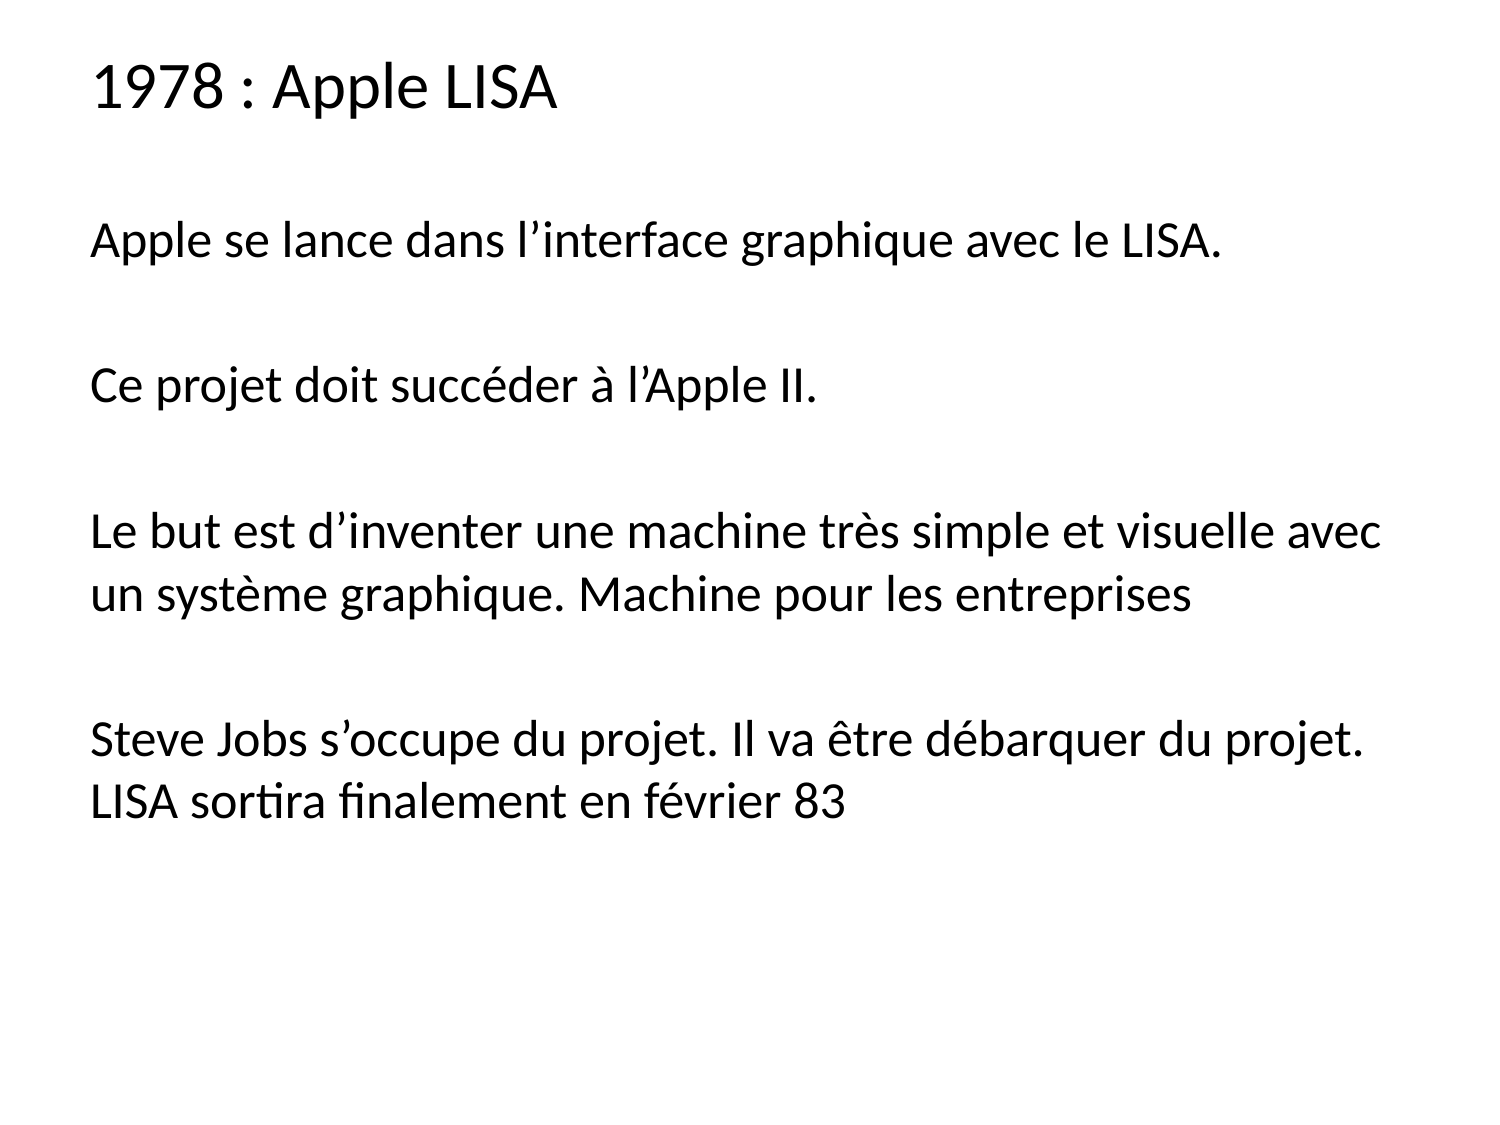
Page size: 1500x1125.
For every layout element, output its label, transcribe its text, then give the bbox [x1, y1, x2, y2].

list 1978 : Apple LISA Apple se lance dans l’interface graphique avec le LISA. Ce projet doit succéder à l’Apple II. Le but est d’inventer une machine très simple et visuelle avec un système graphique. Machine pour les entreprises Steve Jobs s’occupe du projet. Il va être débarquer du projet. LISA sortira finalement en février 83 [75, 34, 1425, 1055]
